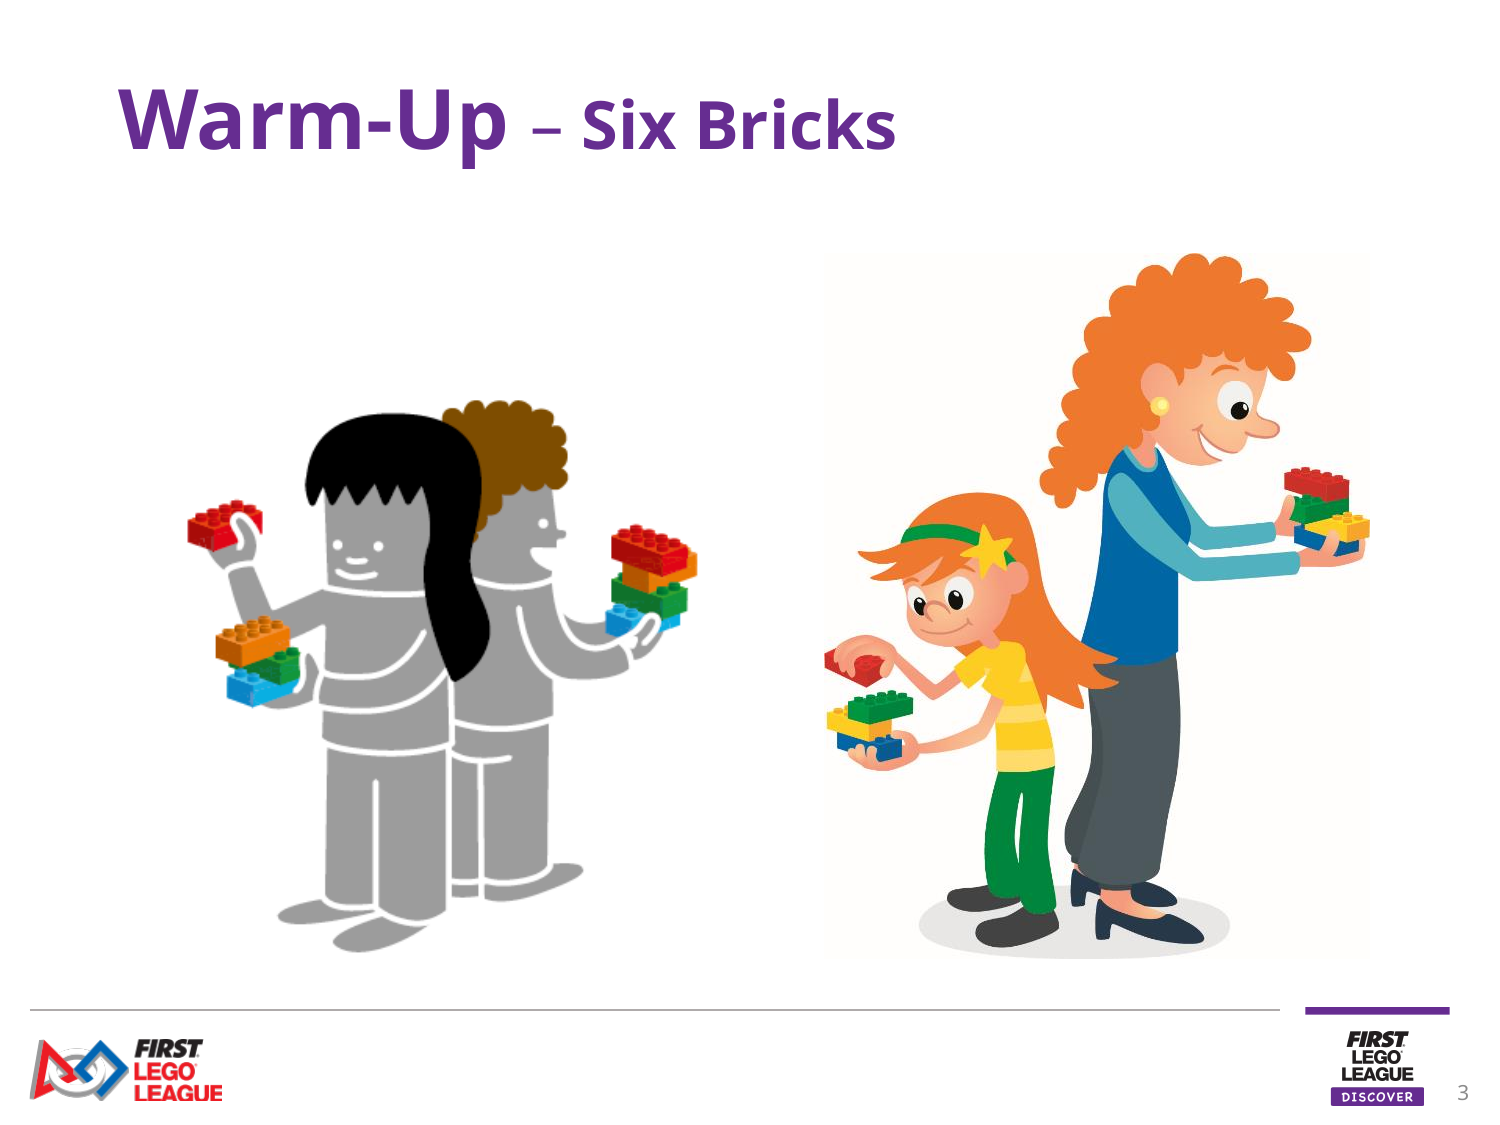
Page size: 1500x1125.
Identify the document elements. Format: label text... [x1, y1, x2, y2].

title Warm-Up – Six Bricks [103, 59, 1397, 185]
slide_number 3 [1425, 1076, 1484, 1111]
picture [130, 374, 732, 998]
picture [824, 253, 1370, 959]
